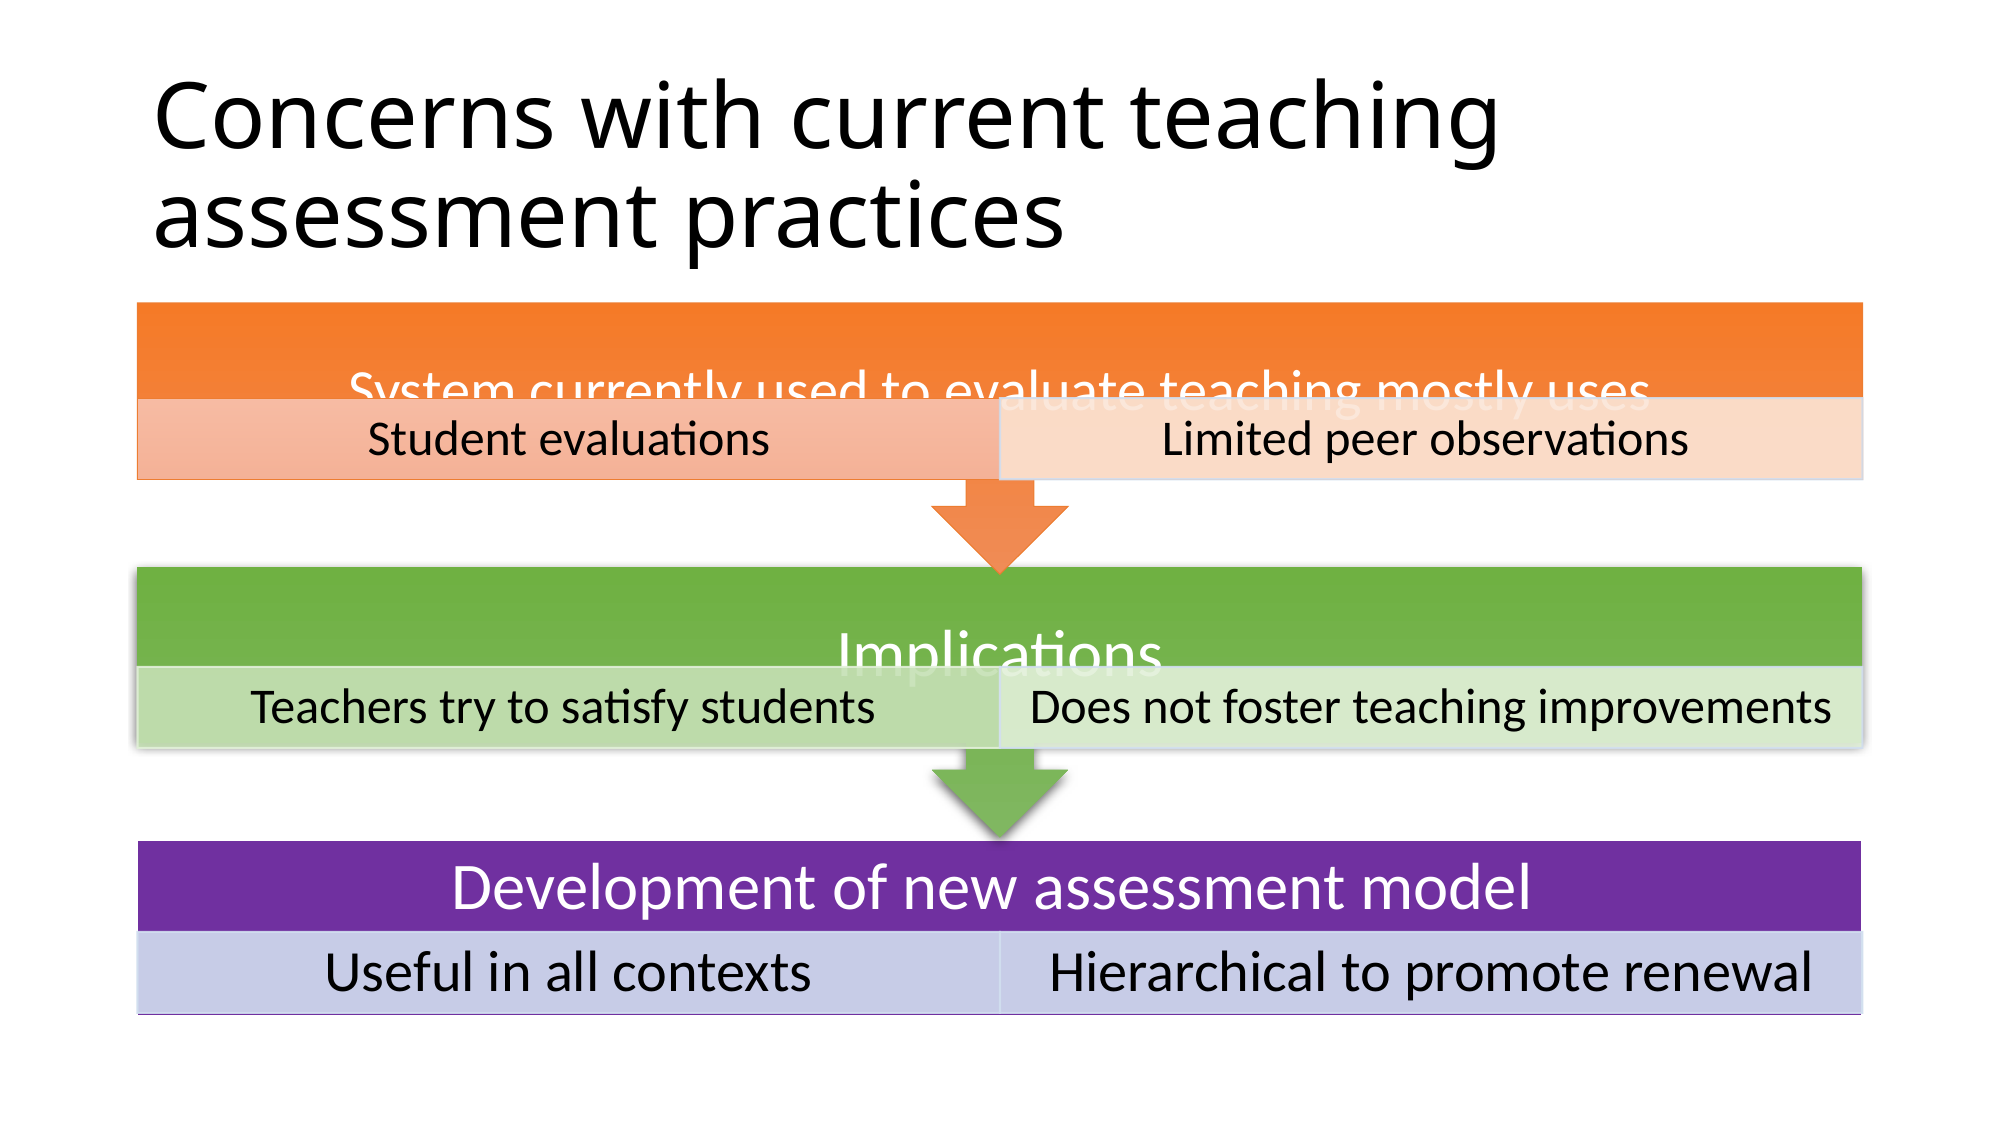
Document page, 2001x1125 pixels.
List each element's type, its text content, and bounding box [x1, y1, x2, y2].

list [137, 302, 1863, 1017]
title Concerns with current teaching assessment practices [137, 59, 1863, 278]
